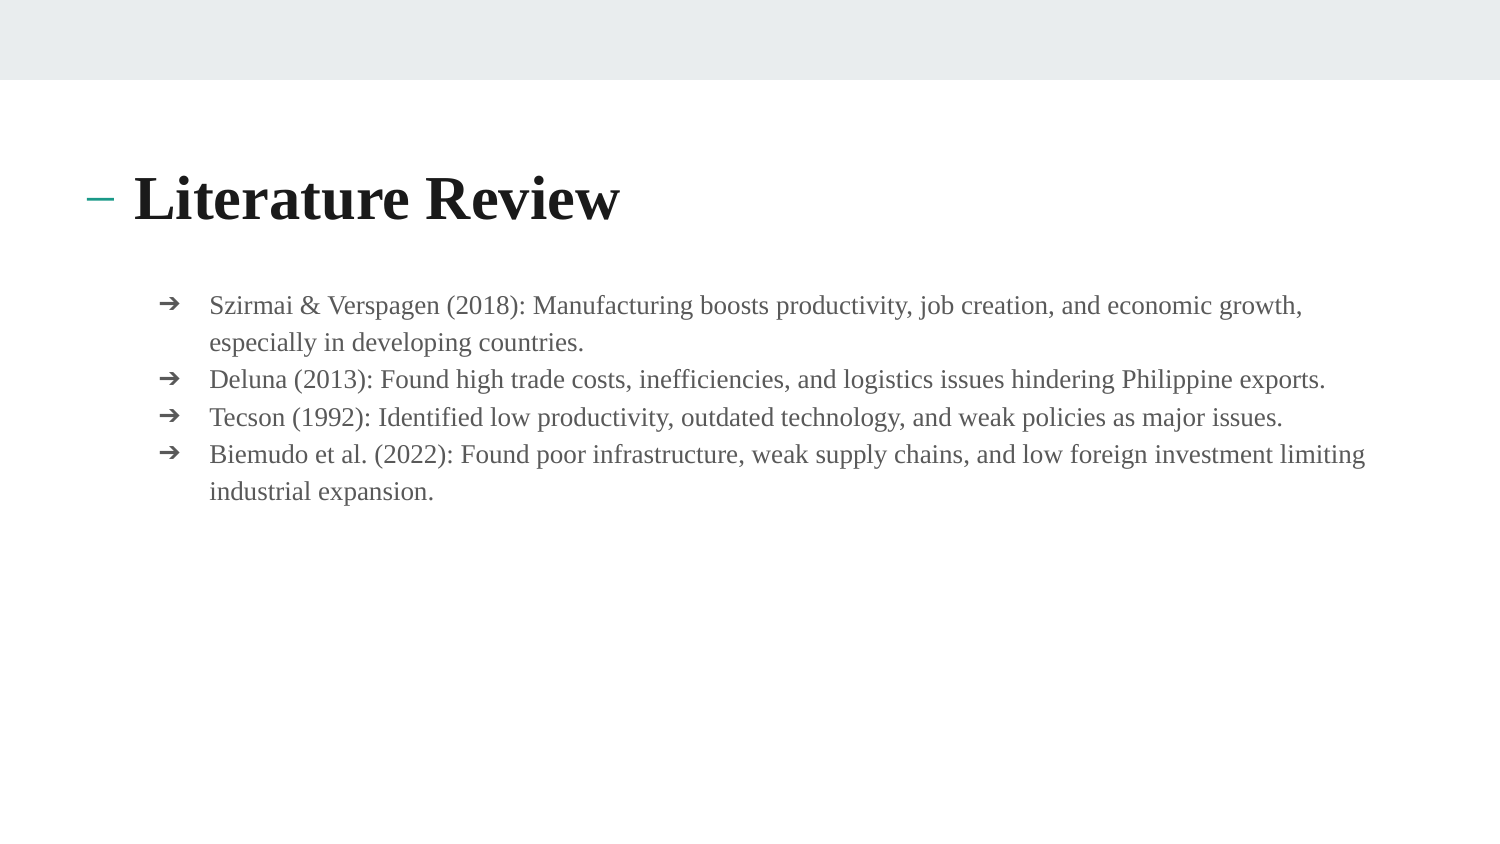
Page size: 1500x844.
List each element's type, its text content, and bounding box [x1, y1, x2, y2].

text_box [114, 159, 119, 217]
title Literature Review [119, 142, 1381, 231]
list Szirmai & Verspagen (2018): Manufacturing boosts productivity, job creation, and economic growth, especially in developing countries. Deluna (2013): Found high trade costs, inefficiencies, and logistics issues hindering Philippine exports. Tecson (1992): Identified low productivity, outdated technology, and weak policies as major issues. Biemudo et al. (2022): Found poor infrastructure, weak supply chains, and low foreign investment limiting industrial expansion. [119, 267, 1381, 639]
